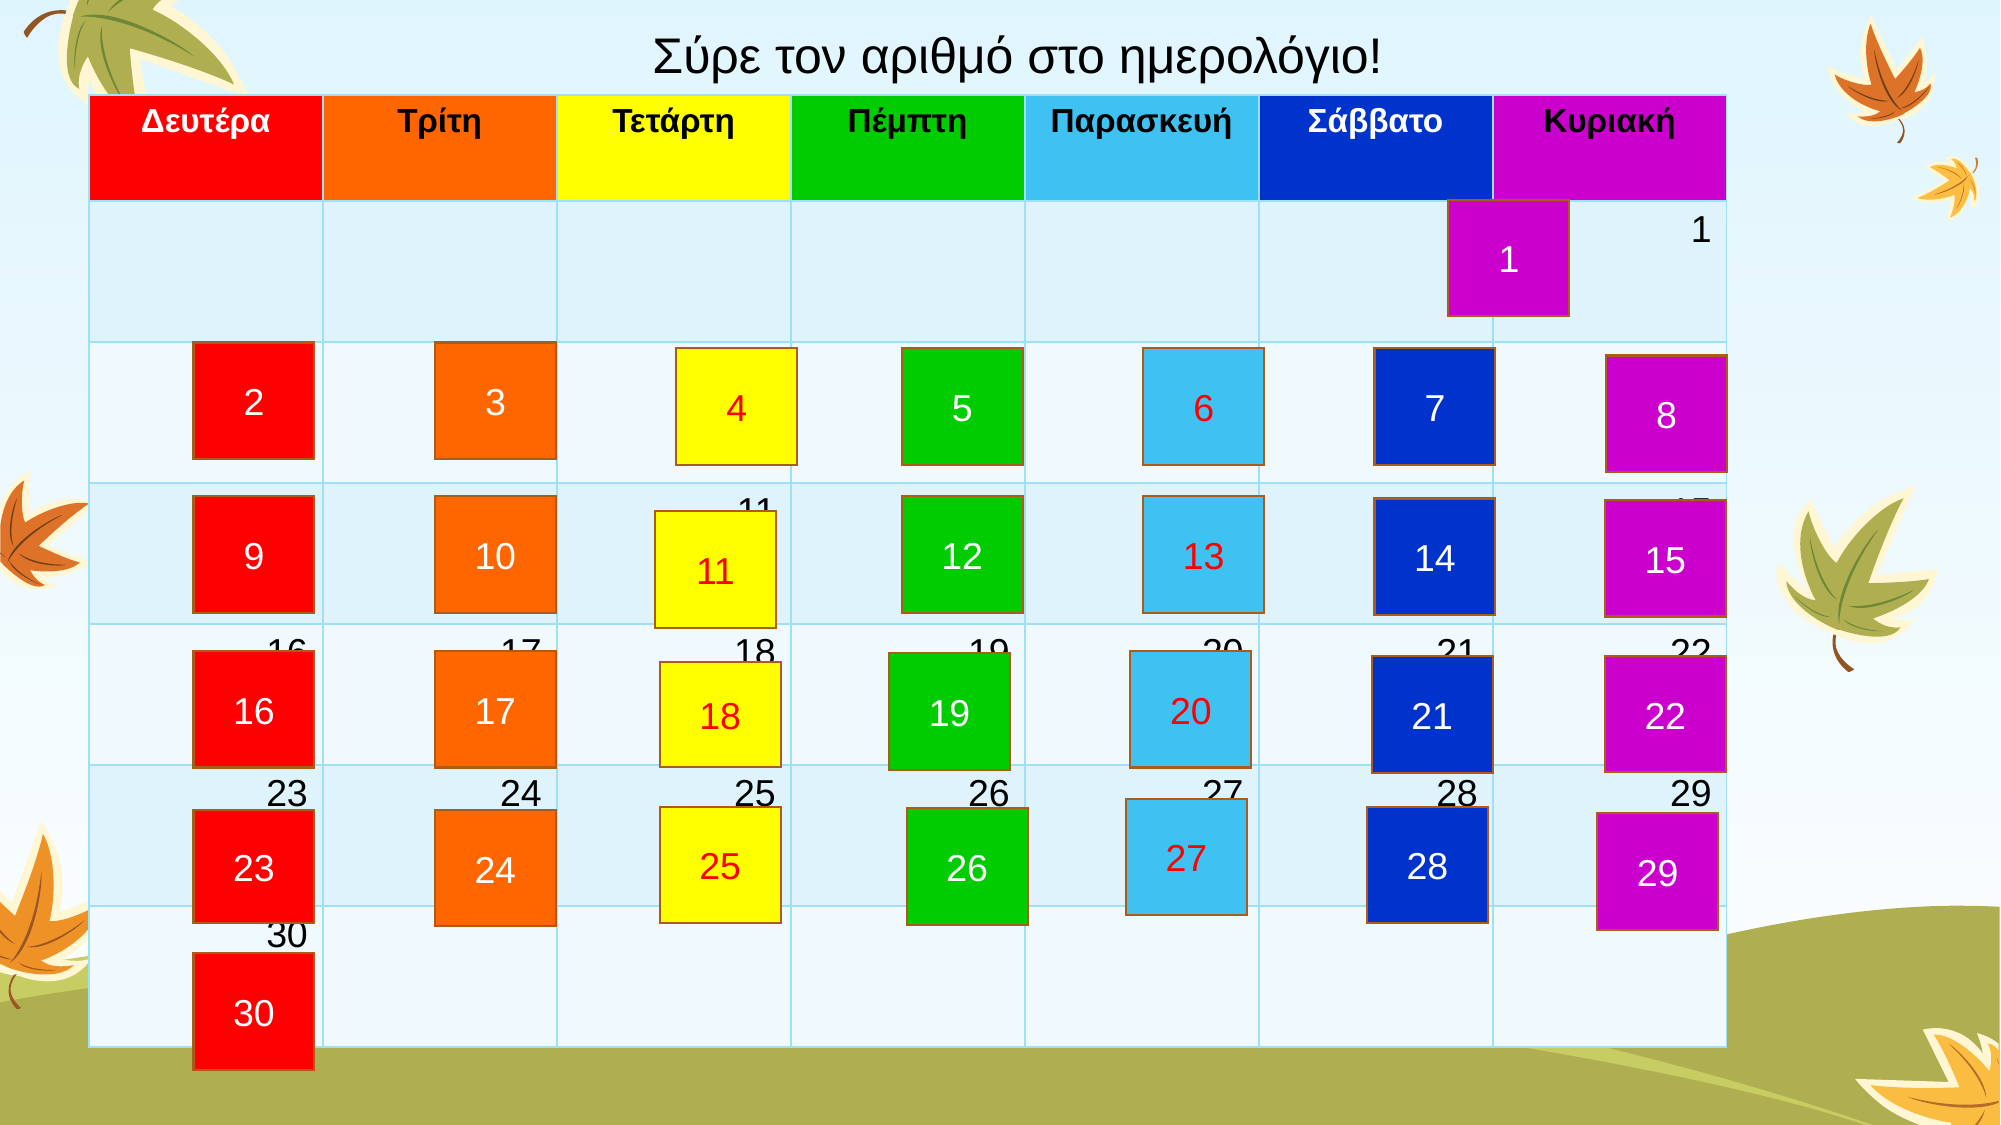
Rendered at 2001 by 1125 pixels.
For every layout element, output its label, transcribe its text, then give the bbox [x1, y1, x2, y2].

table_cell 27 [1026, 766, 1258, 905]
table_cell 11 [558, 484, 790, 623]
table_cell 3 [324, 343, 556, 482]
table_cell 20 [1026, 625, 1258, 764]
text_box 14 [1374, 498, 1496, 615]
table_cell 25 [558, 766, 790, 905]
text_box 1 [1448, 199, 1570, 317]
table_cell 10 [324, 484, 556, 623]
table_cell 22 [1494, 625, 1726, 764]
table_cell 18 [558, 625, 790, 764]
text_box 12 [901, 496, 1023, 613]
table_cell 16 [90, 625, 322, 764]
table_header Τρίτη [324, 96, 556, 200]
table_cell 8 [1494, 343, 1726, 482]
text_box 3 [434, 342, 556, 459]
text_box 6 [1143, 348, 1265, 465]
table_header Τετάρτη [558, 96, 790, 200]
table_header Παρασκευή [1026, 96, 1258, 200]
table_cell 9 [90, 484, 322, 623]
text_box 29 [1597, 813, 1719, 930]
text_box 28 [1367, 806, 1488, 924]
table_cell [1026, 907, 1258, 1046]
table_cell 23 [90, 766, 322, 905]
table_cell 14 [1260, 484, 1492, 623]
text_box 7 [1374, 348, 1496, 465]
table_cell 29 [1494, 766, 1726, 905]
table_header Σάββατο [1260, 96, 1492, 200]
text_box 13 [1143, 496, 1265, 613]
table_cell 26 [792, 766, 1024, 905]
table_cell 19 [792, 625, 1024, 764]
text_box 30 [193, 953, 315, 1070]
table_cell [90, 202, 322, 341]
text_box 24 [434, 810, 556, 927]
table_cell [1260, 202, 1492, 341]
table_header Πέμπτη [792, 96, 1024, 200]
text_box 19 [889, 653, 1010, 770]
text_box 18 [659, 661, 781, 767]
text_box 22 [1604, 655, 1726, 773]
table_cell 28 [1260, 766, 1492, 905]
text_box 15 [1604, 500, 1726, 617]
text_box 10 [434, 496, 556, 613]
text_box 21 [1371, 656, 1493, 773]
table_cell 13 [1026, 484, 1258, 623]
table_header Κυριακή [1494, 96, 1726, 200]
table_cell 30 [90, 907, 322, 1046]
table_cell 4 [558, 343, 790, 482]
table_cell [1494, 907, 1726, 1046]
table_cell [792, 907, 1024, 1046]
list Σύρε τον αριθμό στο ημερολόγιο! [253, 16, 1782, 125]
text_box 2 [193, 342, 315, 459]
table_cell [324, 907, 556, 1046]
table_cell [1026, 202, 1258, 341]
text_box 27 [1126, 798, 1247, 916]
table_cell 2 [90, 343, 322, 482]
table_cell [558, 202, 790, 341]
text_box 25 [659, 806, 781, 924]
text_box 4 [676, 348, 798, 465]
table_header Δευτέρα [90, 96, 322, 200]
table_cell [1260, 907, 1492, 1046]
table_cell 24 [324, 766, 556, 905]
text_box 11 [654, 511, 776, 628]
text_box 20 [1130, 651, 1252, 768]
text_box 16 [193, 651, 315, 768]
text_box 23 [193, 809, 315, 924]
text_box 26 [906, 808, 1028, 925]
table_cell [324, 202, 556, 341]
table_cell 1 [1494, 202, 1726, 341]
table_cell 5 [792, 343, 1024, 482]
table_cell [558, 907, 790, 1046]
table_cell 12 [792, 484, 1024, 623]
table_cell 21 [1260, 625, 1492, 764]
table_cell 15 [1494, 484, 1726, 623]
table_cell 6 [1026, 343, 1258, 482]
text_box 8 [1605, 355, 1727, 472]
text_box 5 [901, 348, 1023, 465]
text_box 9 [193, 496, 315, 613]
table_cell 17 [324, 625, 556, 764]
table_cell 7 [1260, 343, 1492, 482]
text_box 17 [434, 651, 556, 768]
table_cell [792, 202, 1024, 341]
